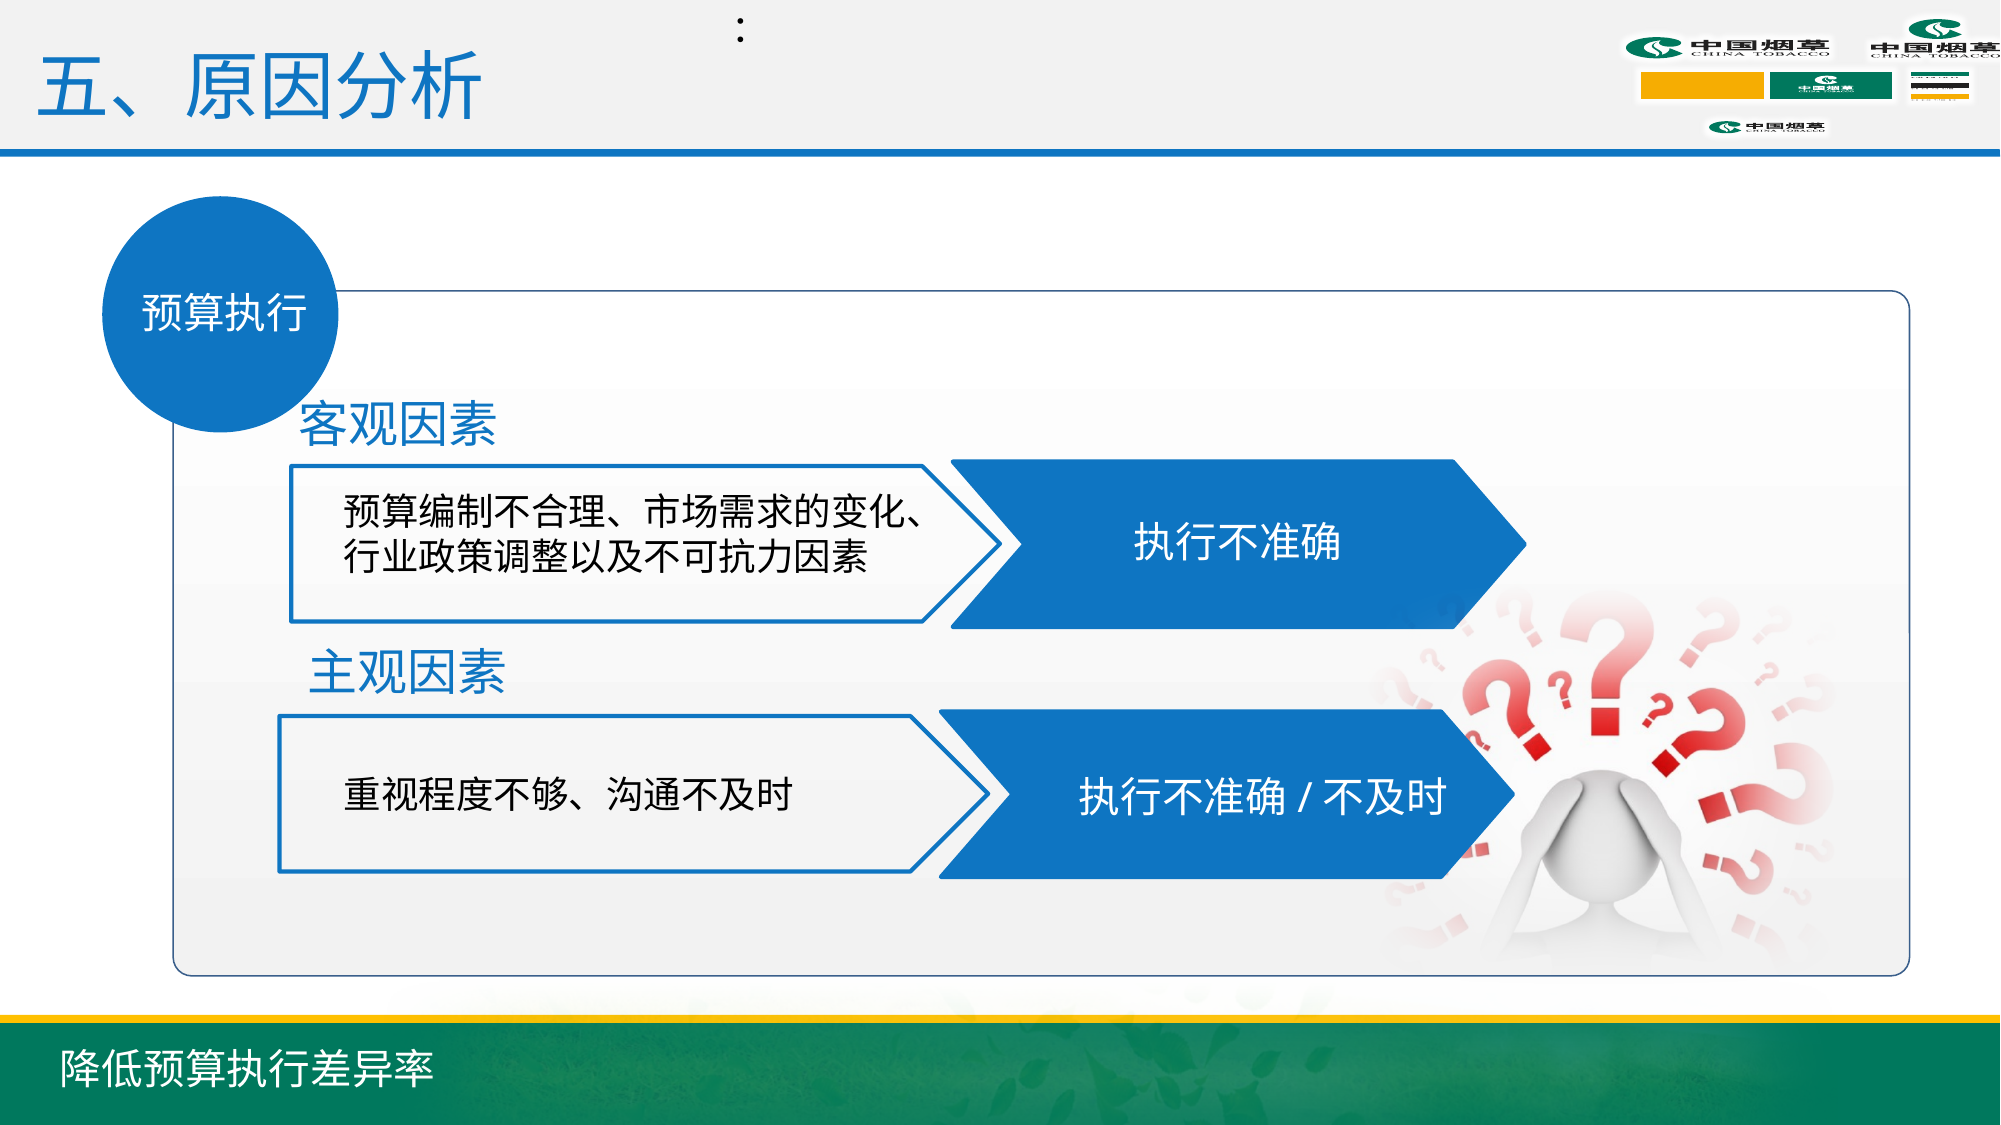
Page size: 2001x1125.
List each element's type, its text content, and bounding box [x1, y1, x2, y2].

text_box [101, 195, 339, 433]
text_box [940, 711, 1514, 878]
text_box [290, 465, 947, 622]
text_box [279, 715, 935, 872]
text_box [171, 288, 1912, 978]
text_box 五、原因分析 [19, 30, 729, 136]
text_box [952, 461, 1526, 628]
text_box 主观因素 [292, 633, 523, 709]
text_box ： [716, 0, 785, 58]
picture [1354, 573, 1853, 990]
text_box 客观因素 [284, 385, 515, 460]
